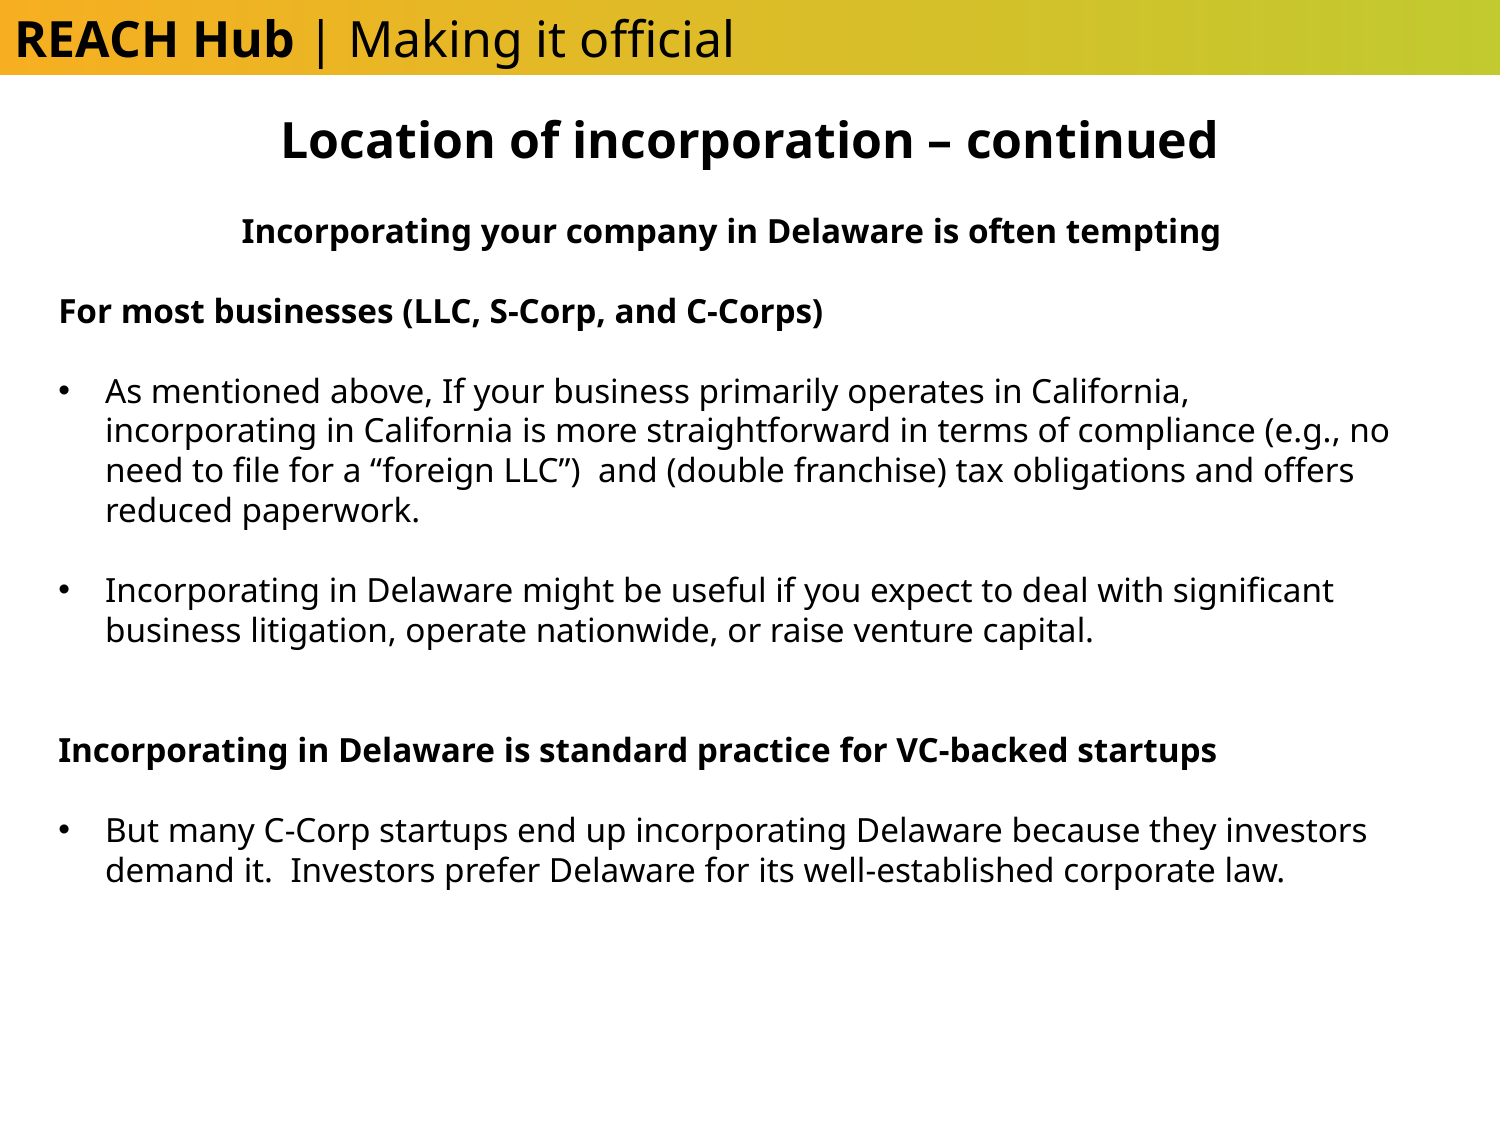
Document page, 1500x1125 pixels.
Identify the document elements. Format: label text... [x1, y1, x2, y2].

text_box Location of incorporation – continued [30, 101, 1470, 177]
text_box Incorporating your company in Delaware is often tempting For most businesses (LLC, S-Corp, and C-Corps) As mentioned above, If your business primarily operates in California, incorporating in California is more straightforward in terms of compliance (e.g., no need to file for a “foreign LLC”) and (double franchise) tax obligations and offers reduced paperwork. Incorporating in Delaware might be useful if you expect to deal with significant business litigation, operate nationwide, or raise venture capital. Incorporating in Delaware is standard practice for VC-backed startups But many C-Corp startups end up incorporating Delaware because they investors demand it. Investors prefer Delaware for its well-established corporate law. [43, 202, 1421, 897]
text_box REACH Hub | Making it official [0, 0, 1500, 75]
